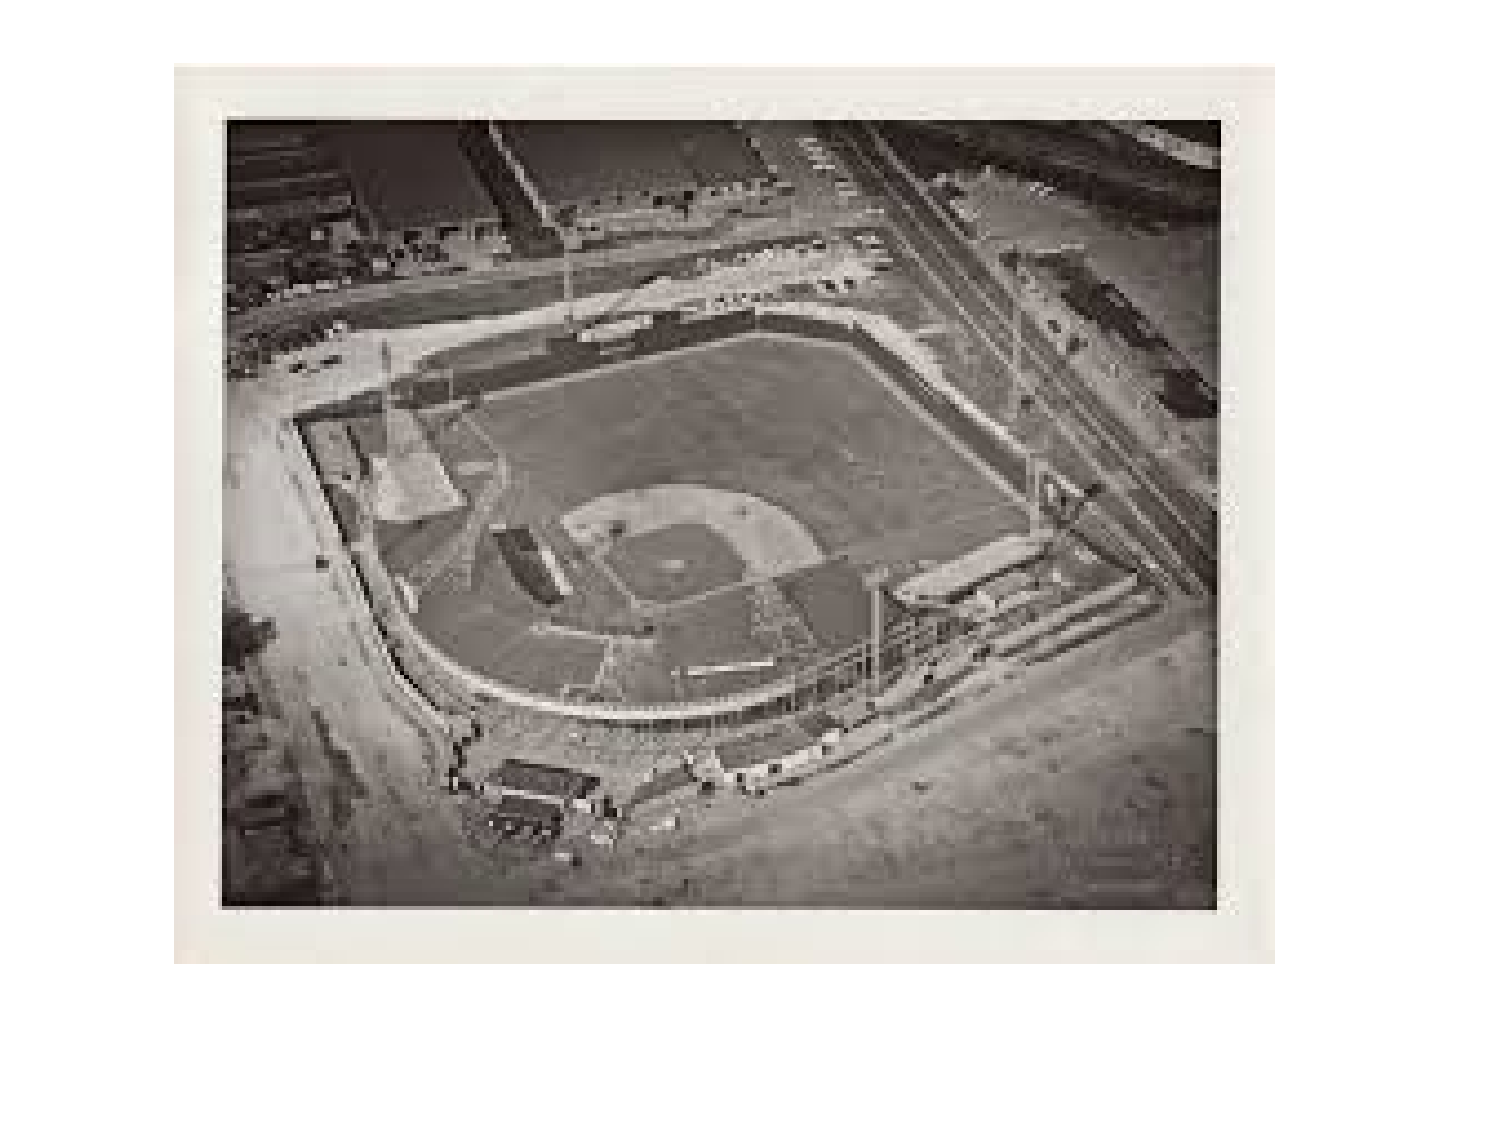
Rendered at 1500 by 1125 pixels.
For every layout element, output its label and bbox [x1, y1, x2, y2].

picture [174, 63, 1276, 965]
